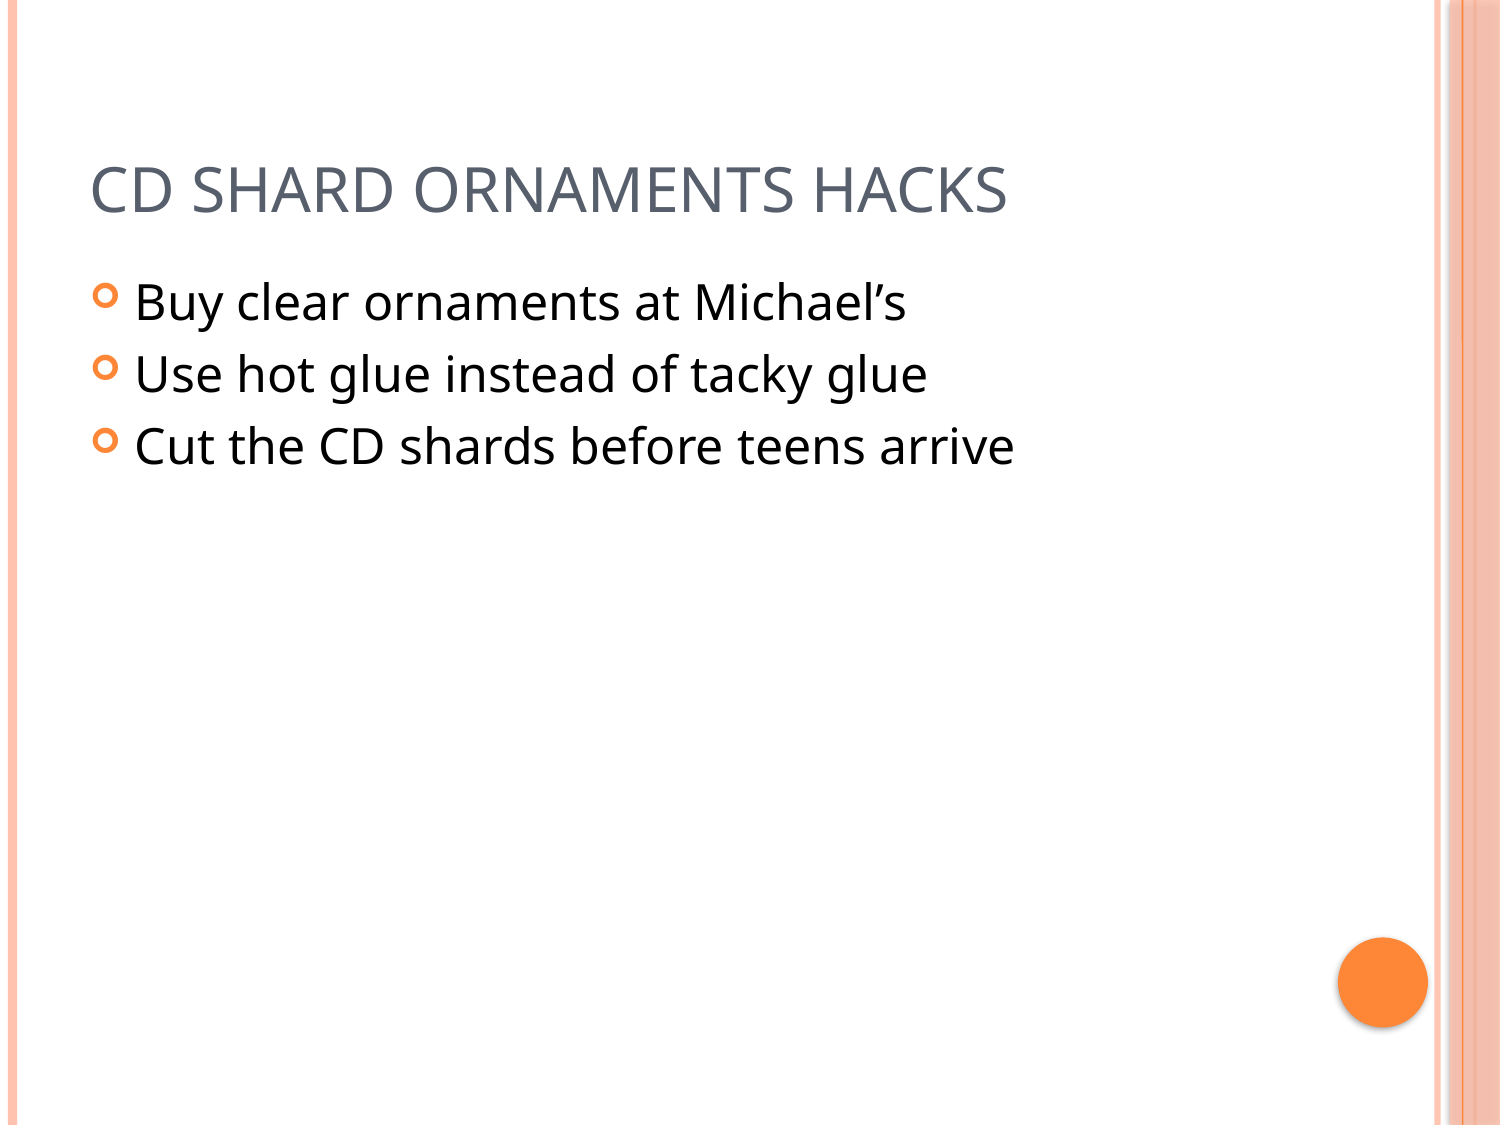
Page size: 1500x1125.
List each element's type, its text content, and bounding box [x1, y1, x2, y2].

title CD shard ornaments hacks [75, 45, 1300, 233]
list Buy clear ornaments at Michael’s Use hot glue instead of tacky glue Cut the CD shards before teens arrive [75, 262, 1300, 1062]
